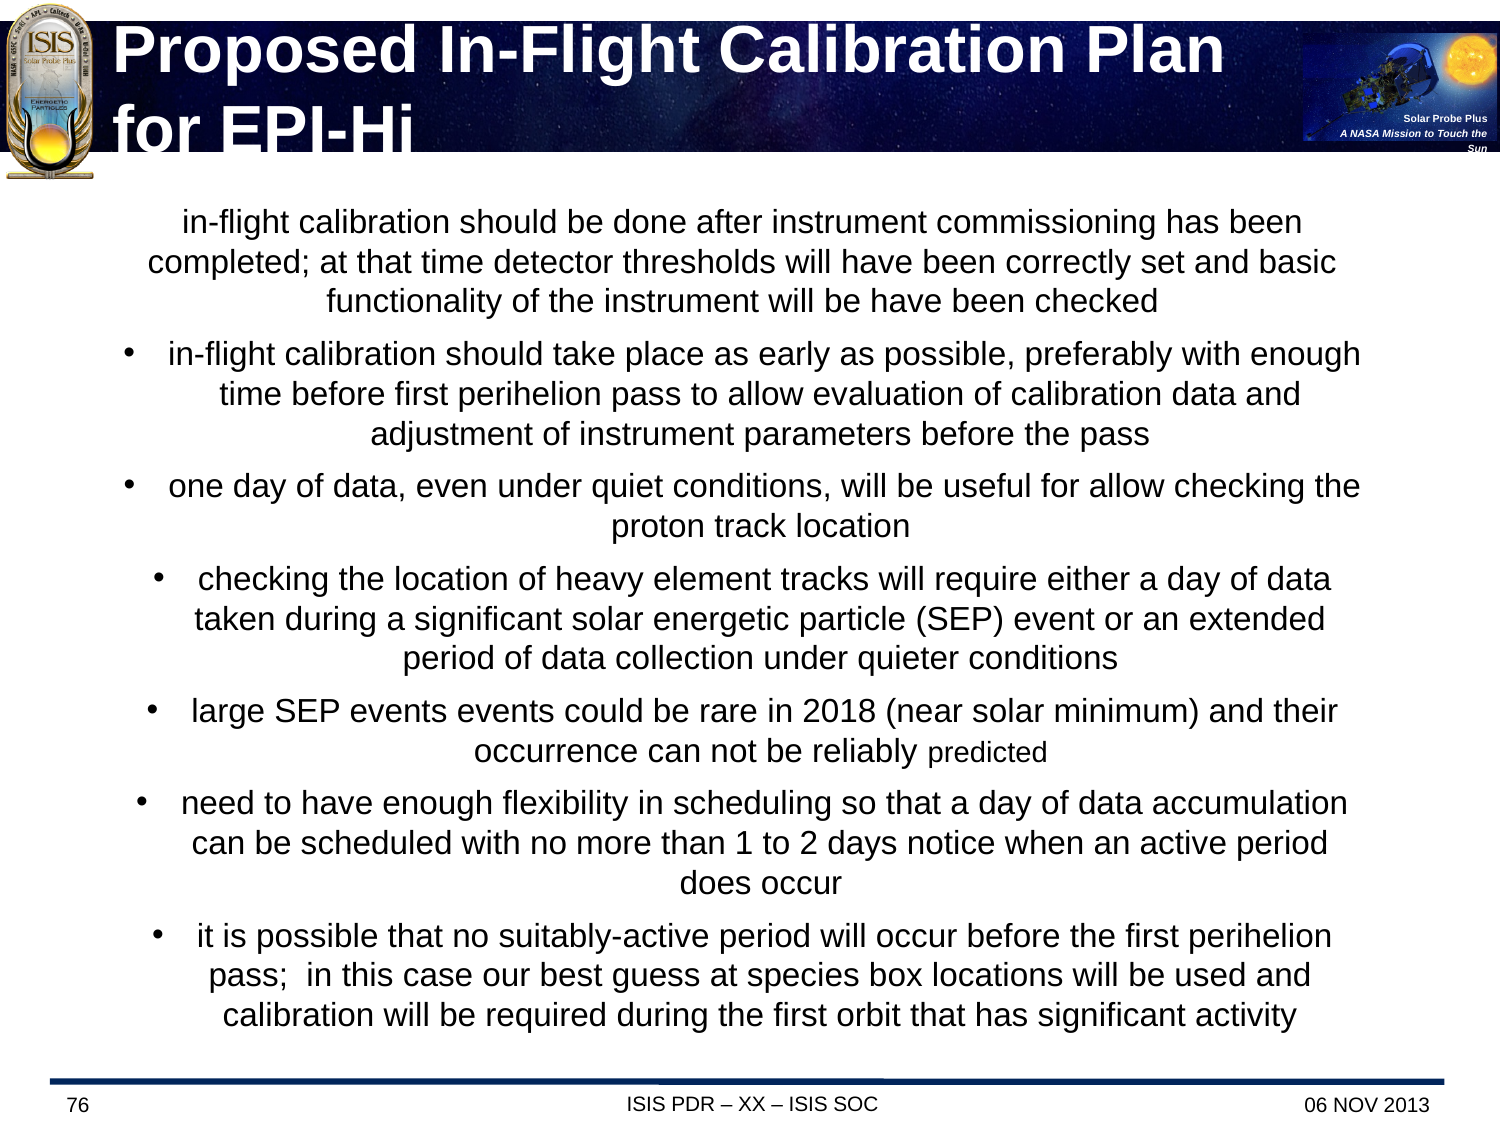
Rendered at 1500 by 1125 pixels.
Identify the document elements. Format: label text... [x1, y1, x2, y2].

title Proposed In-Flight Calibration Plan for EPI-Hi [111, 30, 1294, 142]
text_box in-flight calibration should be done after instrument commissioning has been completed; at that time detector thresholds will have been correctly set and basic functionality of the instrument will be have been checked in-flight calibration should take place as early as possible, preferably with enough time before first perihelion pass to allow evaluation of calibration data and adjustment of instrument parameters before the pass one day of data, even under quiet conditions, will be useful for allow checking the proton track location checking the location of heavy element tracks will require either a day of data taken during a significant solar energetic particle (SEP) event or an extended period of data collection under quieter conditions large SEP events events could be rare in 2018 (near solar minimum) and their occurrence can not be reliably predicted need to have enough flexibility in scheduling so that a day of data accumulation can be scheduled with no more than 1 to 2 days notice when an active period does occur it is possible that no suitably-active period will occur before the first perihelion pass; in this case our best guess at species box locations will be used and calibration will be required during the first orbit that has significant activity [100, 192, 1386, 1041]
picture [0, 2, 1500, 181]
